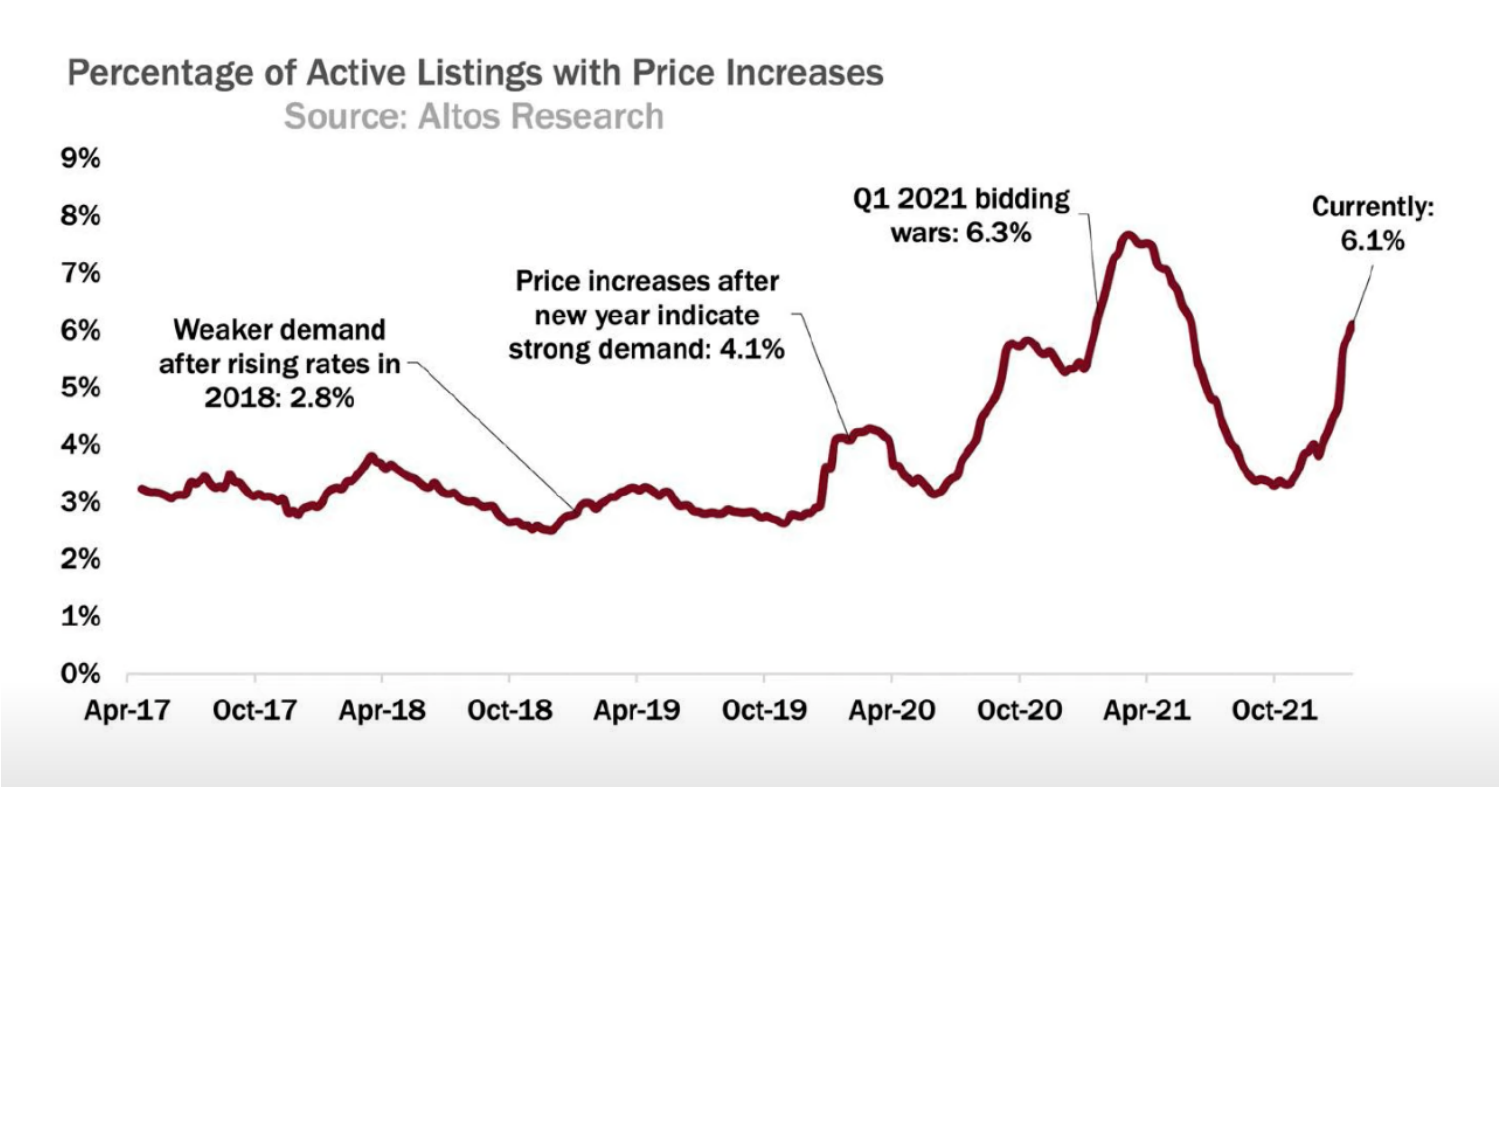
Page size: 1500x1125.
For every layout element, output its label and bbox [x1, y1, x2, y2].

picture [1, 32, 1499, 788]
